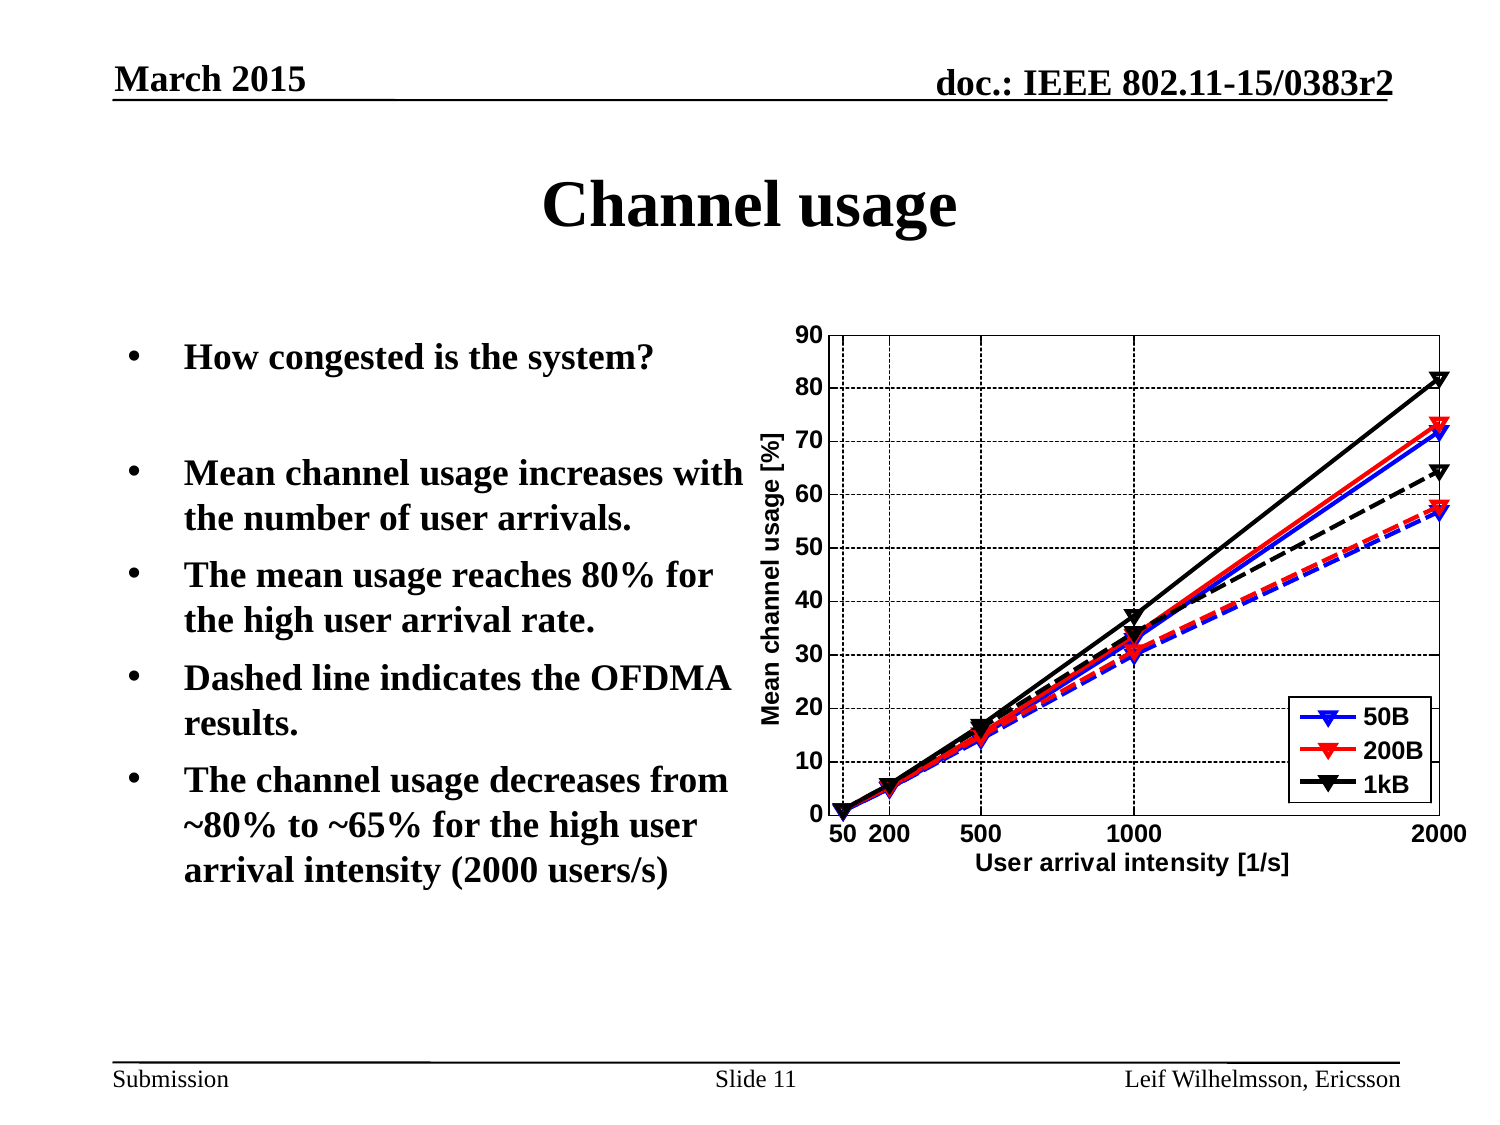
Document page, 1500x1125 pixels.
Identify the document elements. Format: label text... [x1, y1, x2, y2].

footer Leif Wilhelmsson, Ericsson [878, 1061, 1402, 1093]
slide_number Slide 11 [712, 1061, 800, 1123]
title Channel usage [112, 112, 1388, 288]
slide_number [114, 54, 423, 100]
picture [726, 290, 1500, 882]
list How congested is the system? Mean channel usage increases with the number of user arrivals. The mean usage reaches 80% for the high user arrival rate. Dashed line indicates the OFDMA results. The channel usage decreases from ~80% to ~65% for the high user arrival intensity (2000 users/s) [112, 324, 763, 1000]
